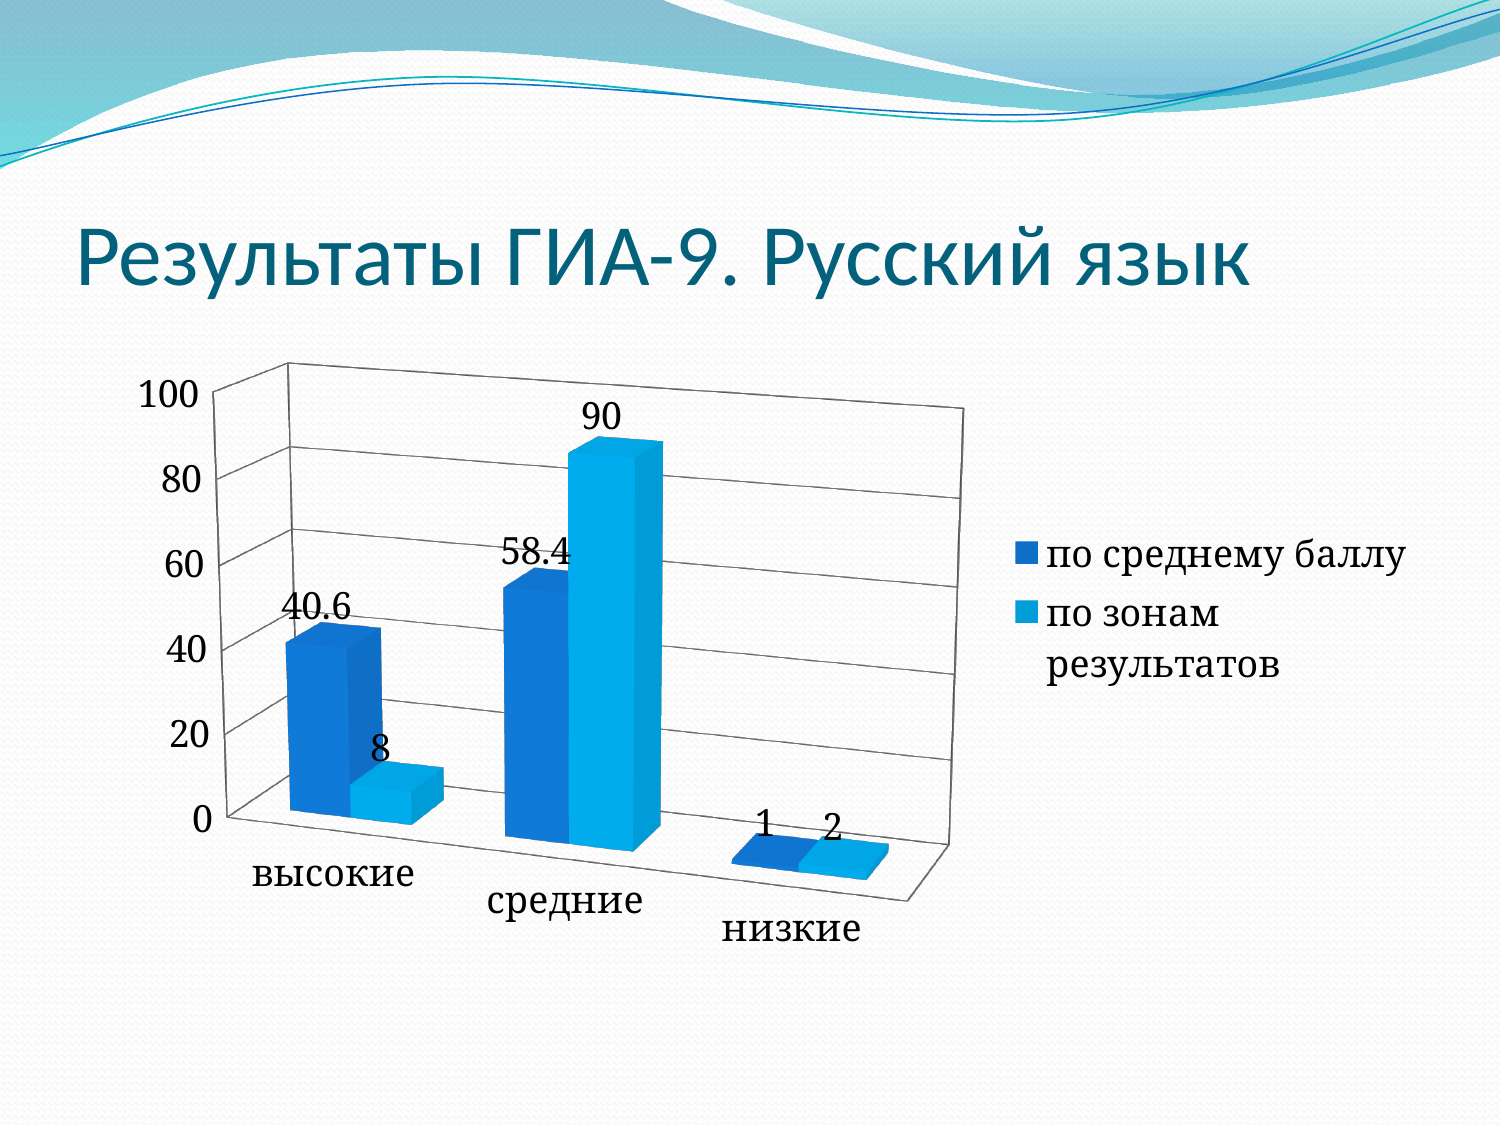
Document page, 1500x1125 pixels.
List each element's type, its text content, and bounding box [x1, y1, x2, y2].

title Результаты ГИА-9. Русский язык [75, 115, 1425, 216]
chart [81, 210, 1433, 1006]
